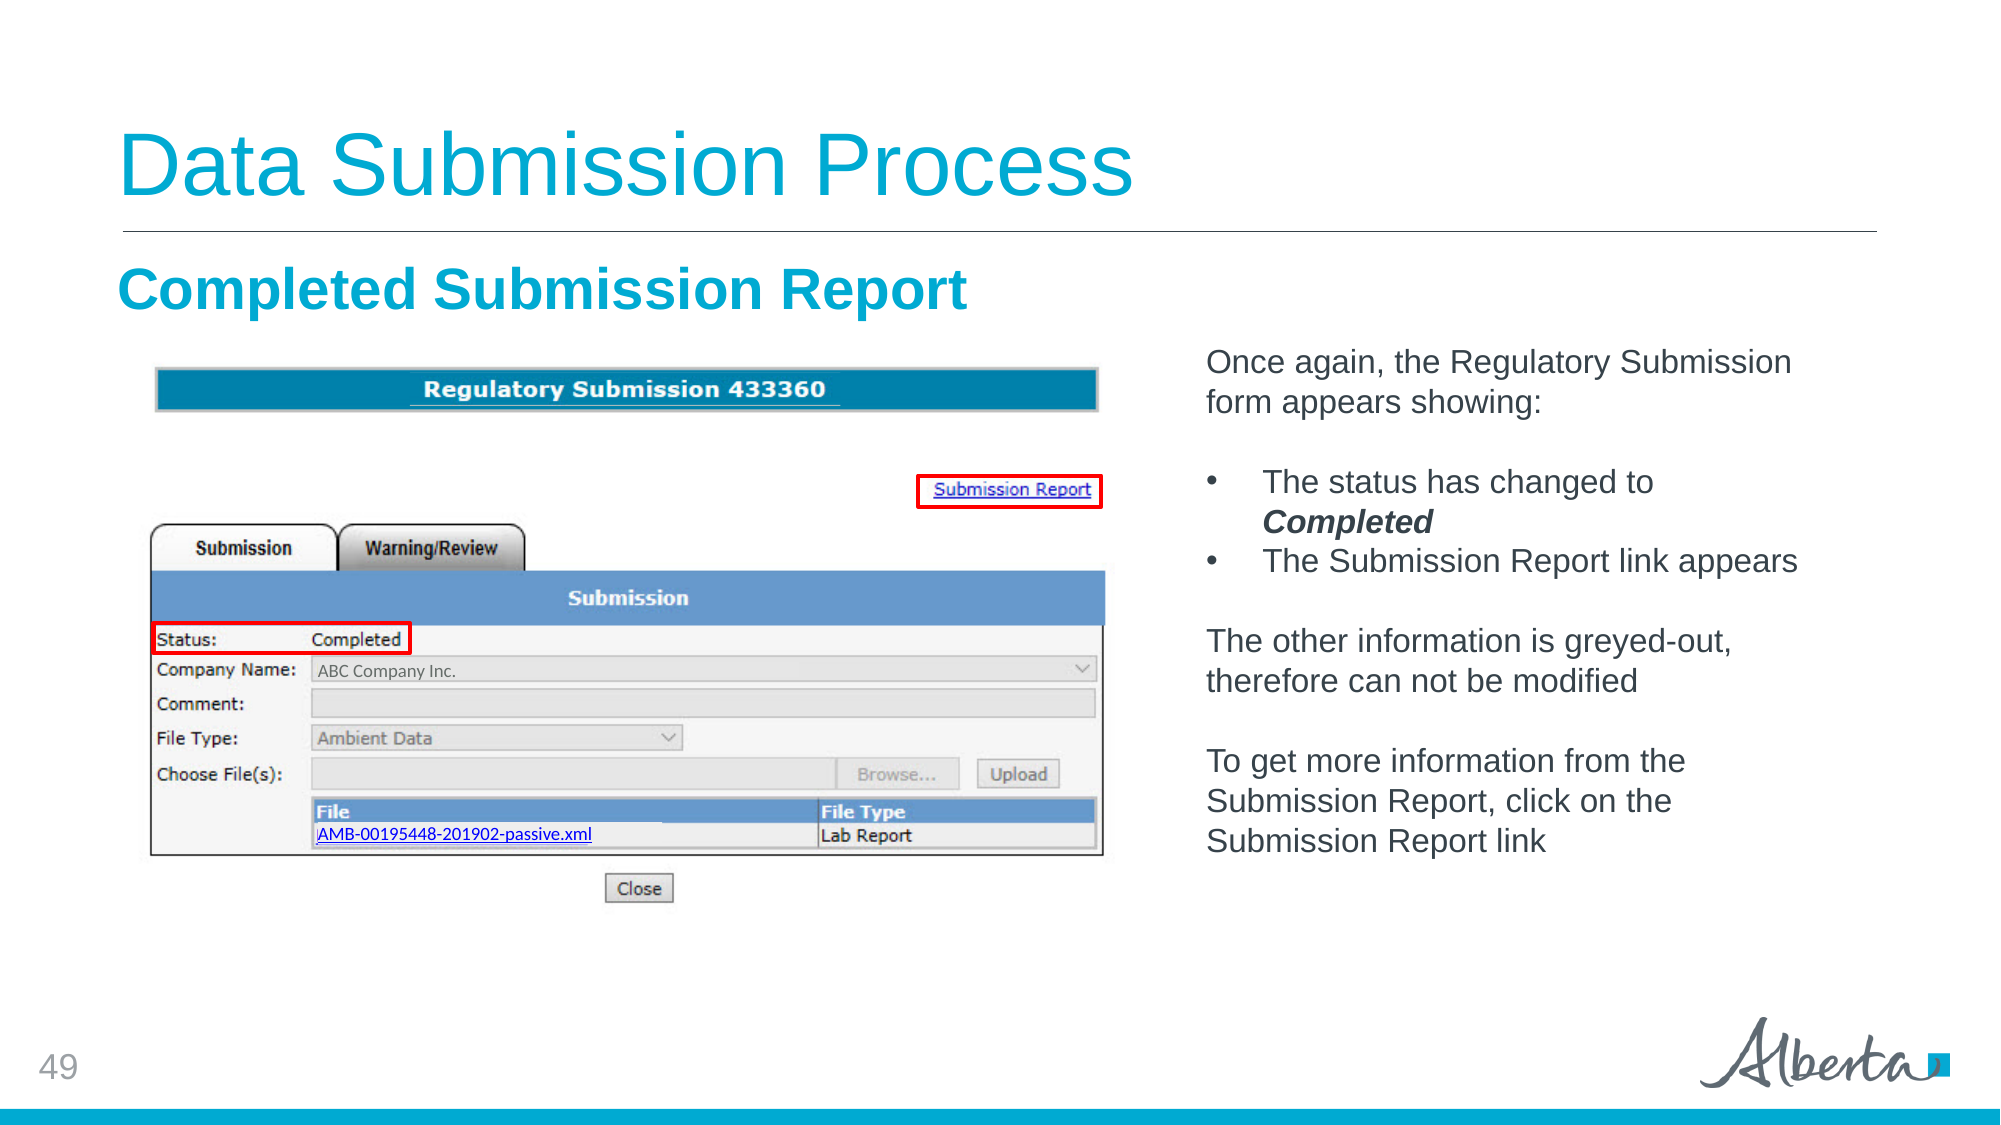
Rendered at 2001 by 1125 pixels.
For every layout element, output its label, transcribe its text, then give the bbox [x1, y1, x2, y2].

title Data Submission Process [102, 96, 1900, 221]
picture [101, 350, 1255, 947]
slide_number 49 [23, 1035, 474, 1096]
text_box Once again, the Regulatory Submission form appears showing: The status has changed to Completed The Submission Report link appears The other information is greyed-out, therefore can not be modified To get more information from the Submission Report, click on the Submission Report link [1191, 332, 1842, 867]
picture [1700, 1017, 1950, 1088]
text_box Completed Submission Report [102, 243, 1876, 329]
